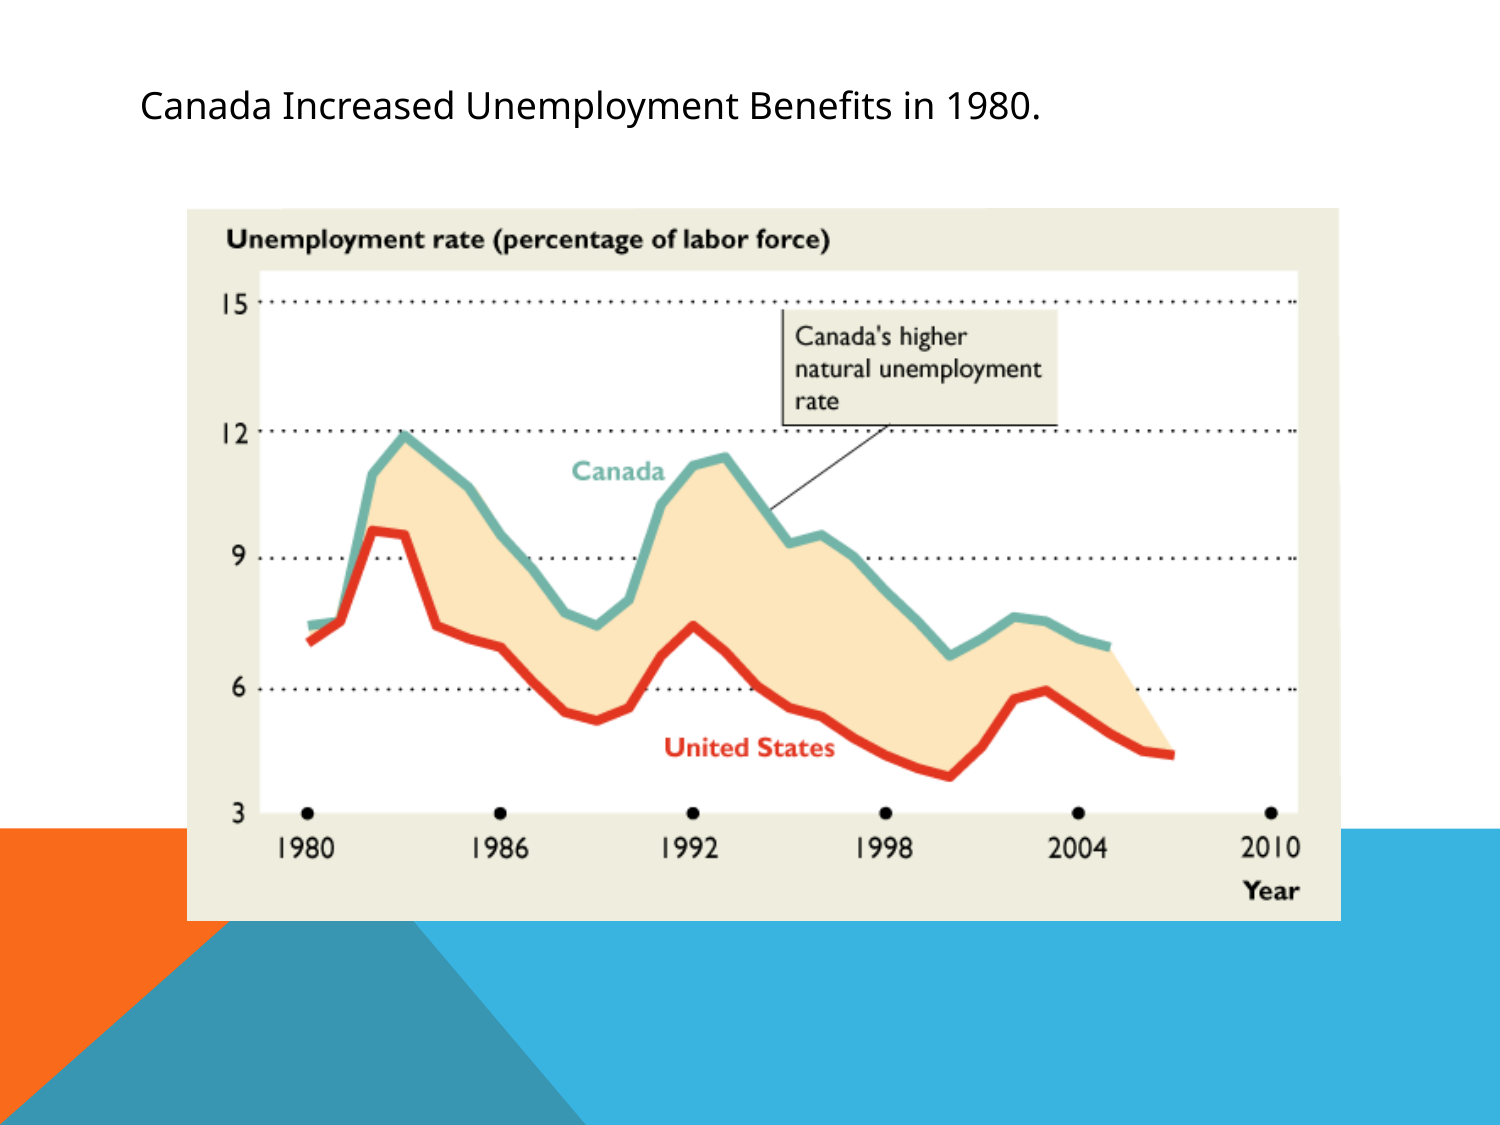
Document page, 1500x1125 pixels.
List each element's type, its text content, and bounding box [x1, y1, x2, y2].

text_box Canada Increased Unemployment Benefits in 1980. [125, 74, 1150, 135]
picture [187, 208, 1341, 921]
